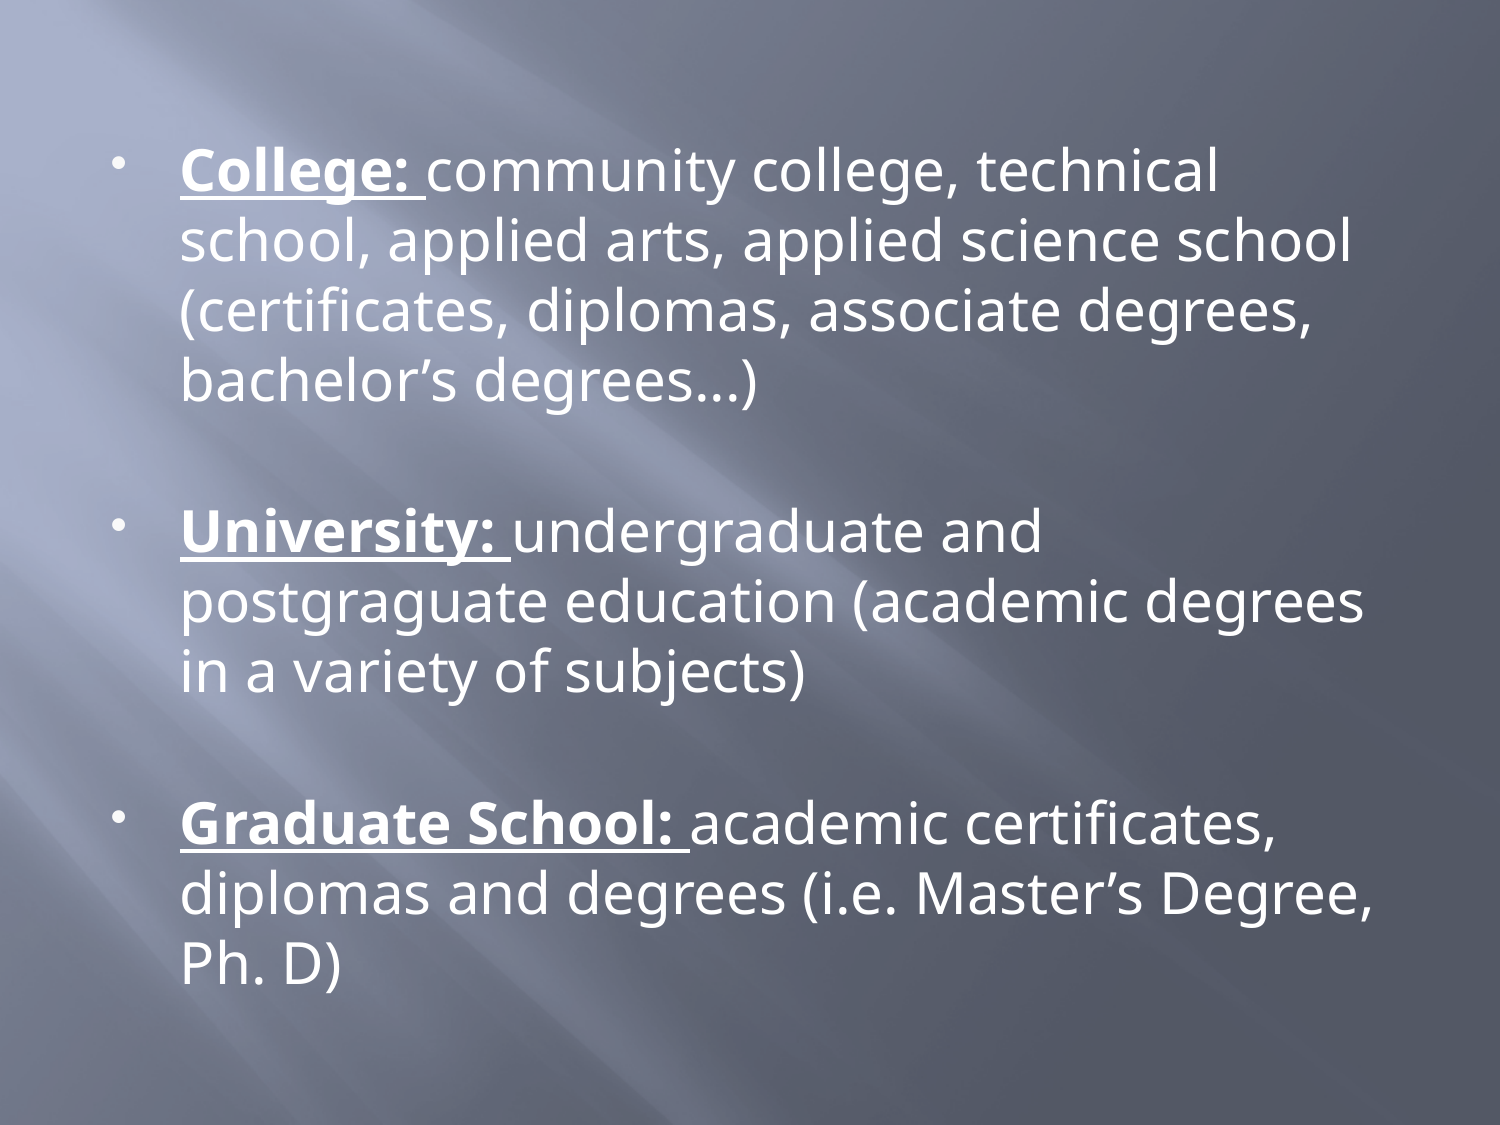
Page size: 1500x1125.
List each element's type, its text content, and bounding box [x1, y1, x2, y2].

list College: community college, technical school, applied arts, applied science school (certificates, diplomas, associate degrees, bachelor’s degrees...) University: undergraduate and postgraguate education (academic degrees in a variety of subjects) Graduate School: academic certificates, diplomas and degrees (i.e. Master’s Degree, Ph. D) [75, 125, 1425, 1035]
